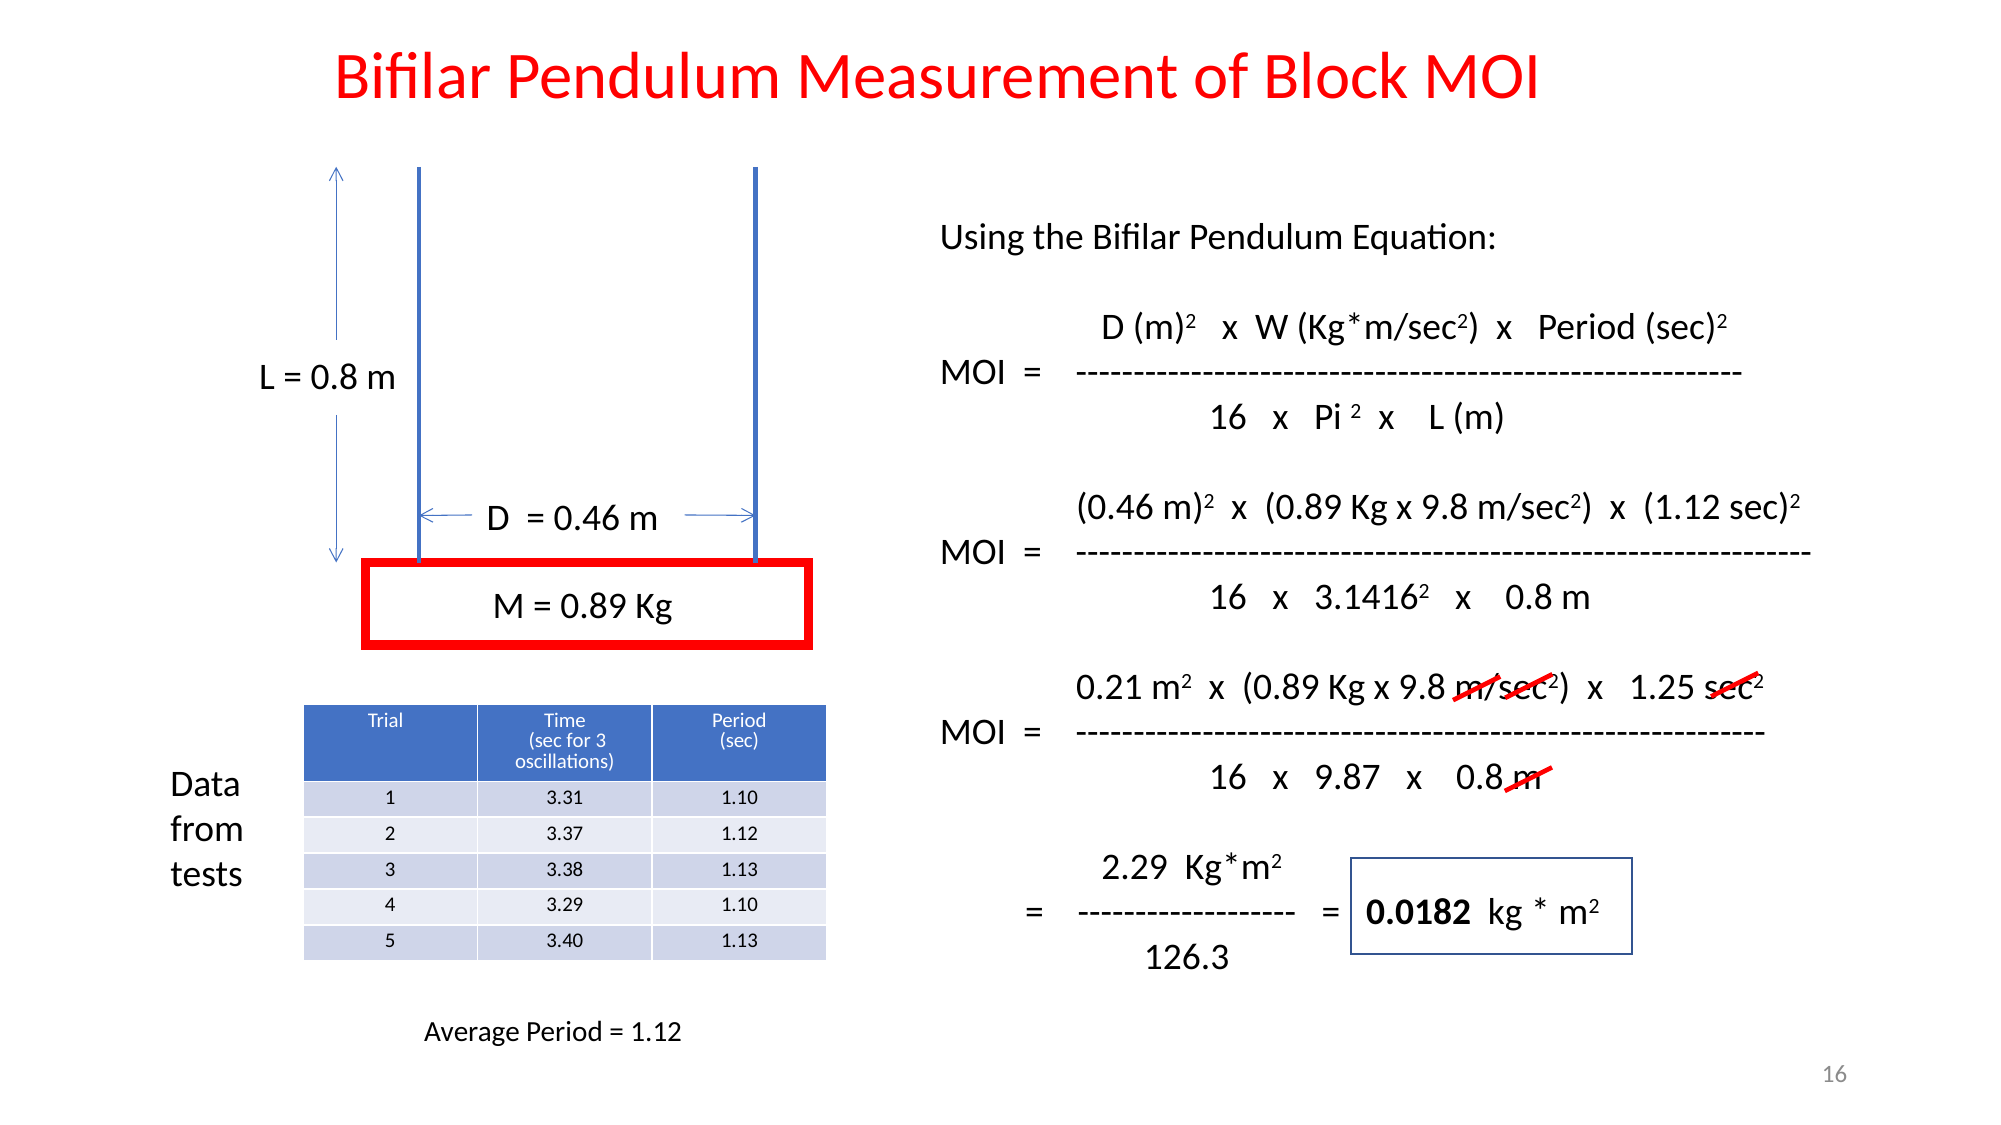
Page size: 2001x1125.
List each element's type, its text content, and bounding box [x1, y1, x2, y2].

text_box [1350, 857, 1633, 955]
table_header Time (sec for 3 oscillations) [478, 705, 651, 781]
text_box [1452, 676, 1501, 701]
table_cell 3.37 [478, 818, 651, 852]
table_cell 1.10 [653, 782, 826, 816]
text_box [244, 166, 809, 646]
table_cell 3.31 [478, 782, 651, 816]
table_cell 1.13 [653, 854, 826, 888]
table_cell 1 [304, 782, 477, 816]
table_cell 5 [304, 926, 477, 960]
table_cell 3.40 [478, 926, 651, 960]
table_cell 3.38 [478, 854, 651, 888]
text_box Average Period = 1.12 [409, 1004, 740, 1055]
slide_number 16 [1412, 1042, 1863, 1103]
table_header Trial [304, 705, 477, 781]
table_header Period (sec) [653, 705, 826, 781]
table_cell 1.10 [653, 890, 826, 924]
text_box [1710, 672, 1759, 697]
table_cell 1.13 [653, 926, 826, 960]
text_box Using the Bifilar Pendulum Equation: D (m)2 x W (Kg*m/sec2) x Period (sec)2 MOI = ---------------------------------------------------------- 16 x Pi 2 x L (m) (0.46 m)2 x (0.89 Kg x 9.8 m/sec2) x (1.12 sec)2 MOI = ---------------------------------------------------------------- 16 x 3.14162 x 0.8 m 0.21 m2 x (0.89 Kg x 9.8 m/sec2) x 1.25 sec2 MOI = ------------------------------------------------------------ 16 x 9.87 x 0.8 m 2.29 Kg*m2 = ------------------- = 0.0182 kg * m2 126.3 [925, 204, 1863, 985]
table_cell 3 [304, 854, 477, 888]
title Bifilar Pendulum Measurement of Block MOI [319, 25, 1670, 129]
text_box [1504, 767, 1552, 791]
table_cell 4 [304, 890, 477, 924]
table_cell 2 [304, 818, 477, 852]
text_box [1505, 674, 1553, 698]
text_box Data from tests [155, 751, 281, 902]
table_cell 1.12 [653, 818, 826, 852]
table_cell 3.29 [478, 890, 651, 924]
